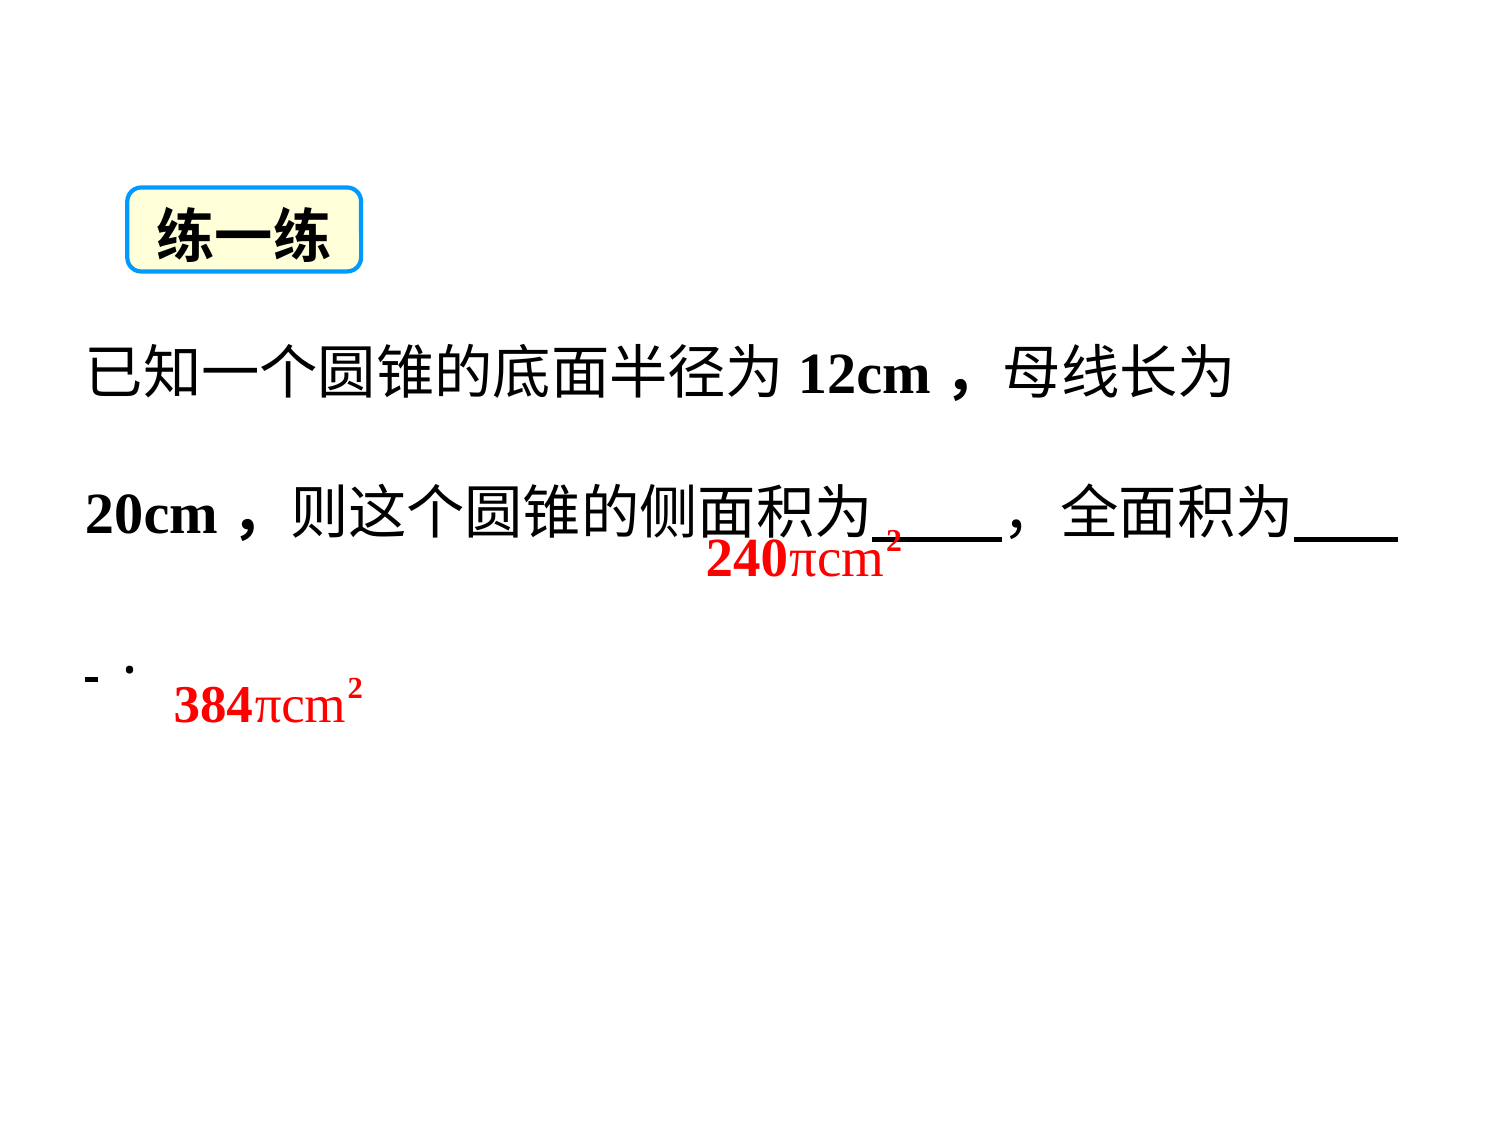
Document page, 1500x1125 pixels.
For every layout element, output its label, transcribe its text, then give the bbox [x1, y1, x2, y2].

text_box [697, 516, 913, 591]
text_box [165, 664, 374, 737]
text_box 已知一个圆锥的底面半径为12cm，母线长为20cm，则这个圆锥的侧面积为 ，全面积为 . [70, 187, 1442, 797]
text_box 练一练 [127, 187, 362, 272]
